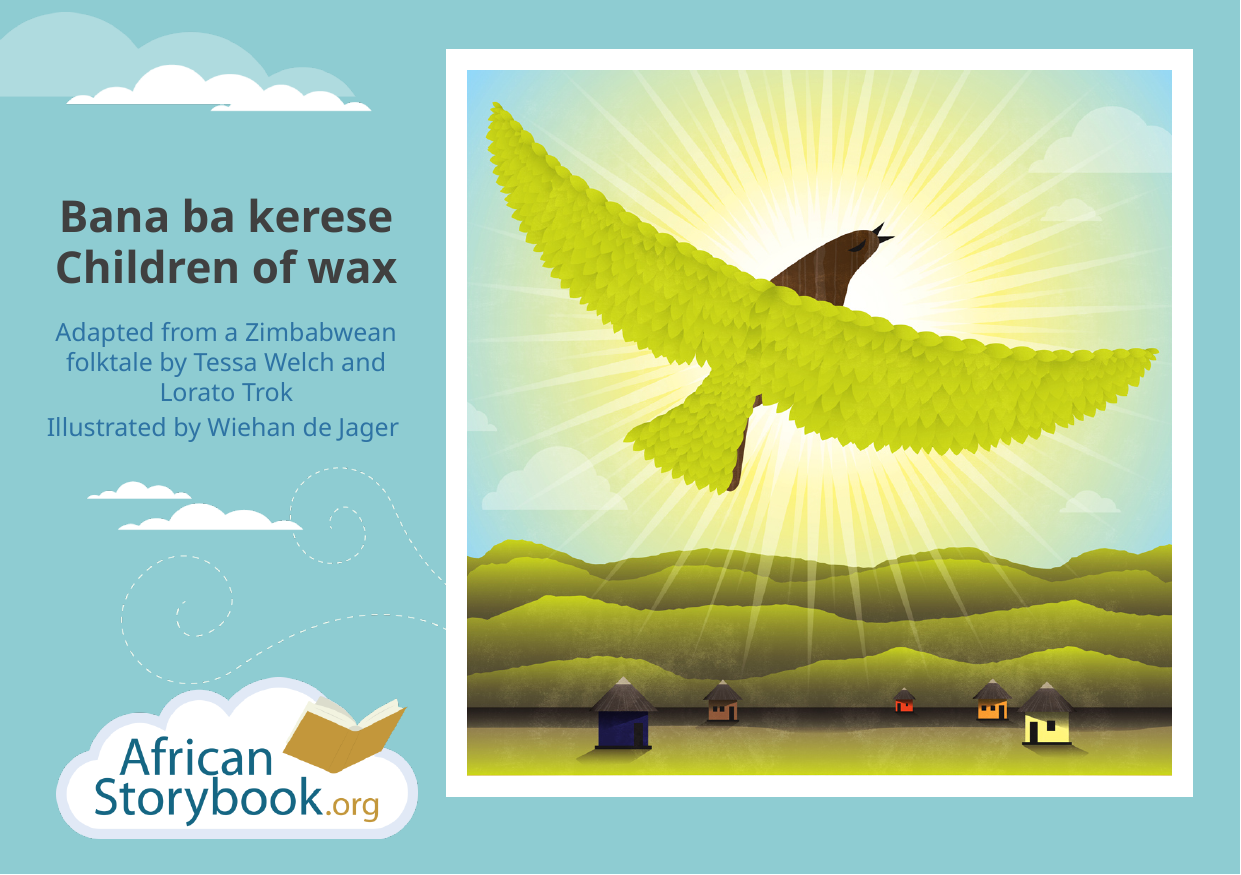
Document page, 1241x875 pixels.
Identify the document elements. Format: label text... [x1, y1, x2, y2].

picture [0, 12, 533, 839]
subtitle Adapted from a Zimbabwean folktale by Tessa Welch and Lorato Trok Illustrated by Wiehan de Jager [14, 310, 439, 639]
title Bana ba kerese Children of wax [24, 115, 429, 310]
picture [466, 69, 1173, 776]
